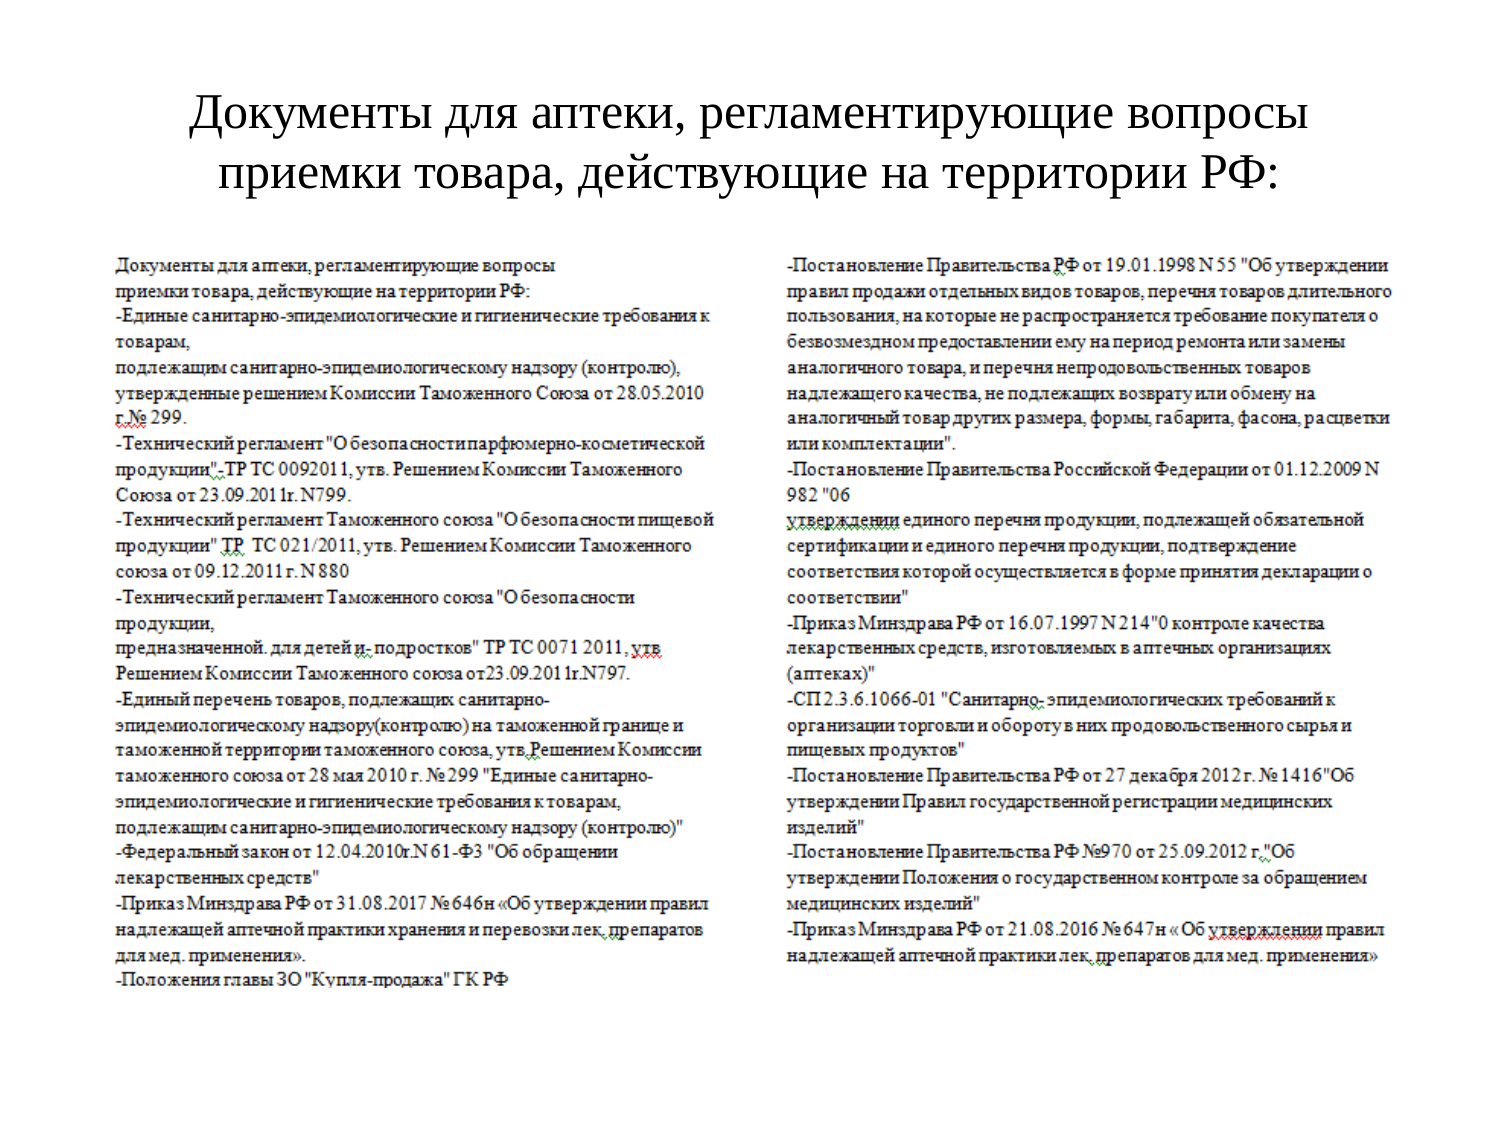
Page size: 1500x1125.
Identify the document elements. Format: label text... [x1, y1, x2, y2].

title Документы для аптеки, регламентирующие вопросы приемки товара, действующие на территории РФ: [75, 45, 1425, 233]
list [100, 243, 1435, 988]
